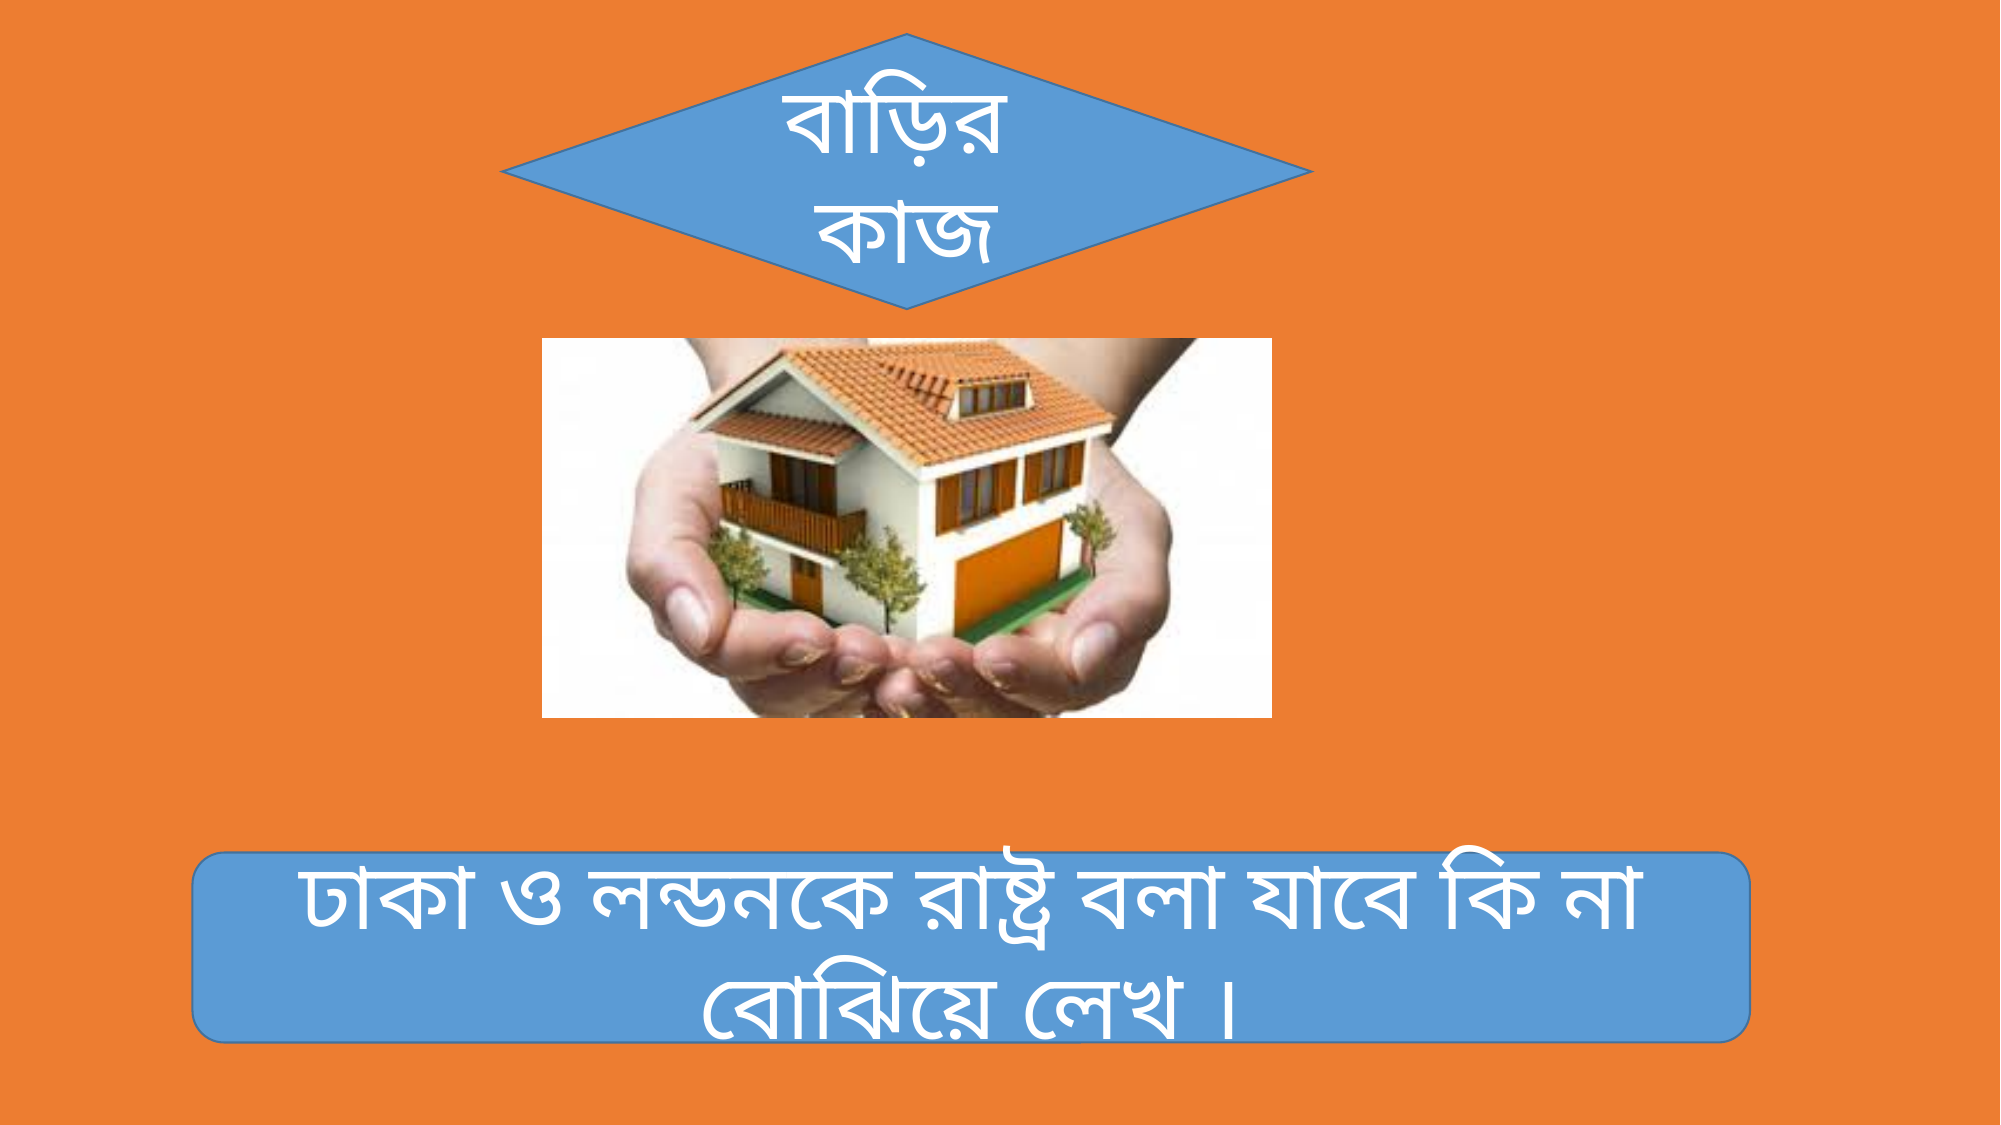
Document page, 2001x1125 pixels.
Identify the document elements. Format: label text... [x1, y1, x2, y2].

text_box ঢাকা ও লন্ডনকে রাষ্ট্র বলা যাবে কি না বোঝিয়ে লেখ । [191, 851, 1752, 1044]
text_box বাড়ির কাজ [499, 32, 1315, 311]
picture [542, 338, 1272, 719]
